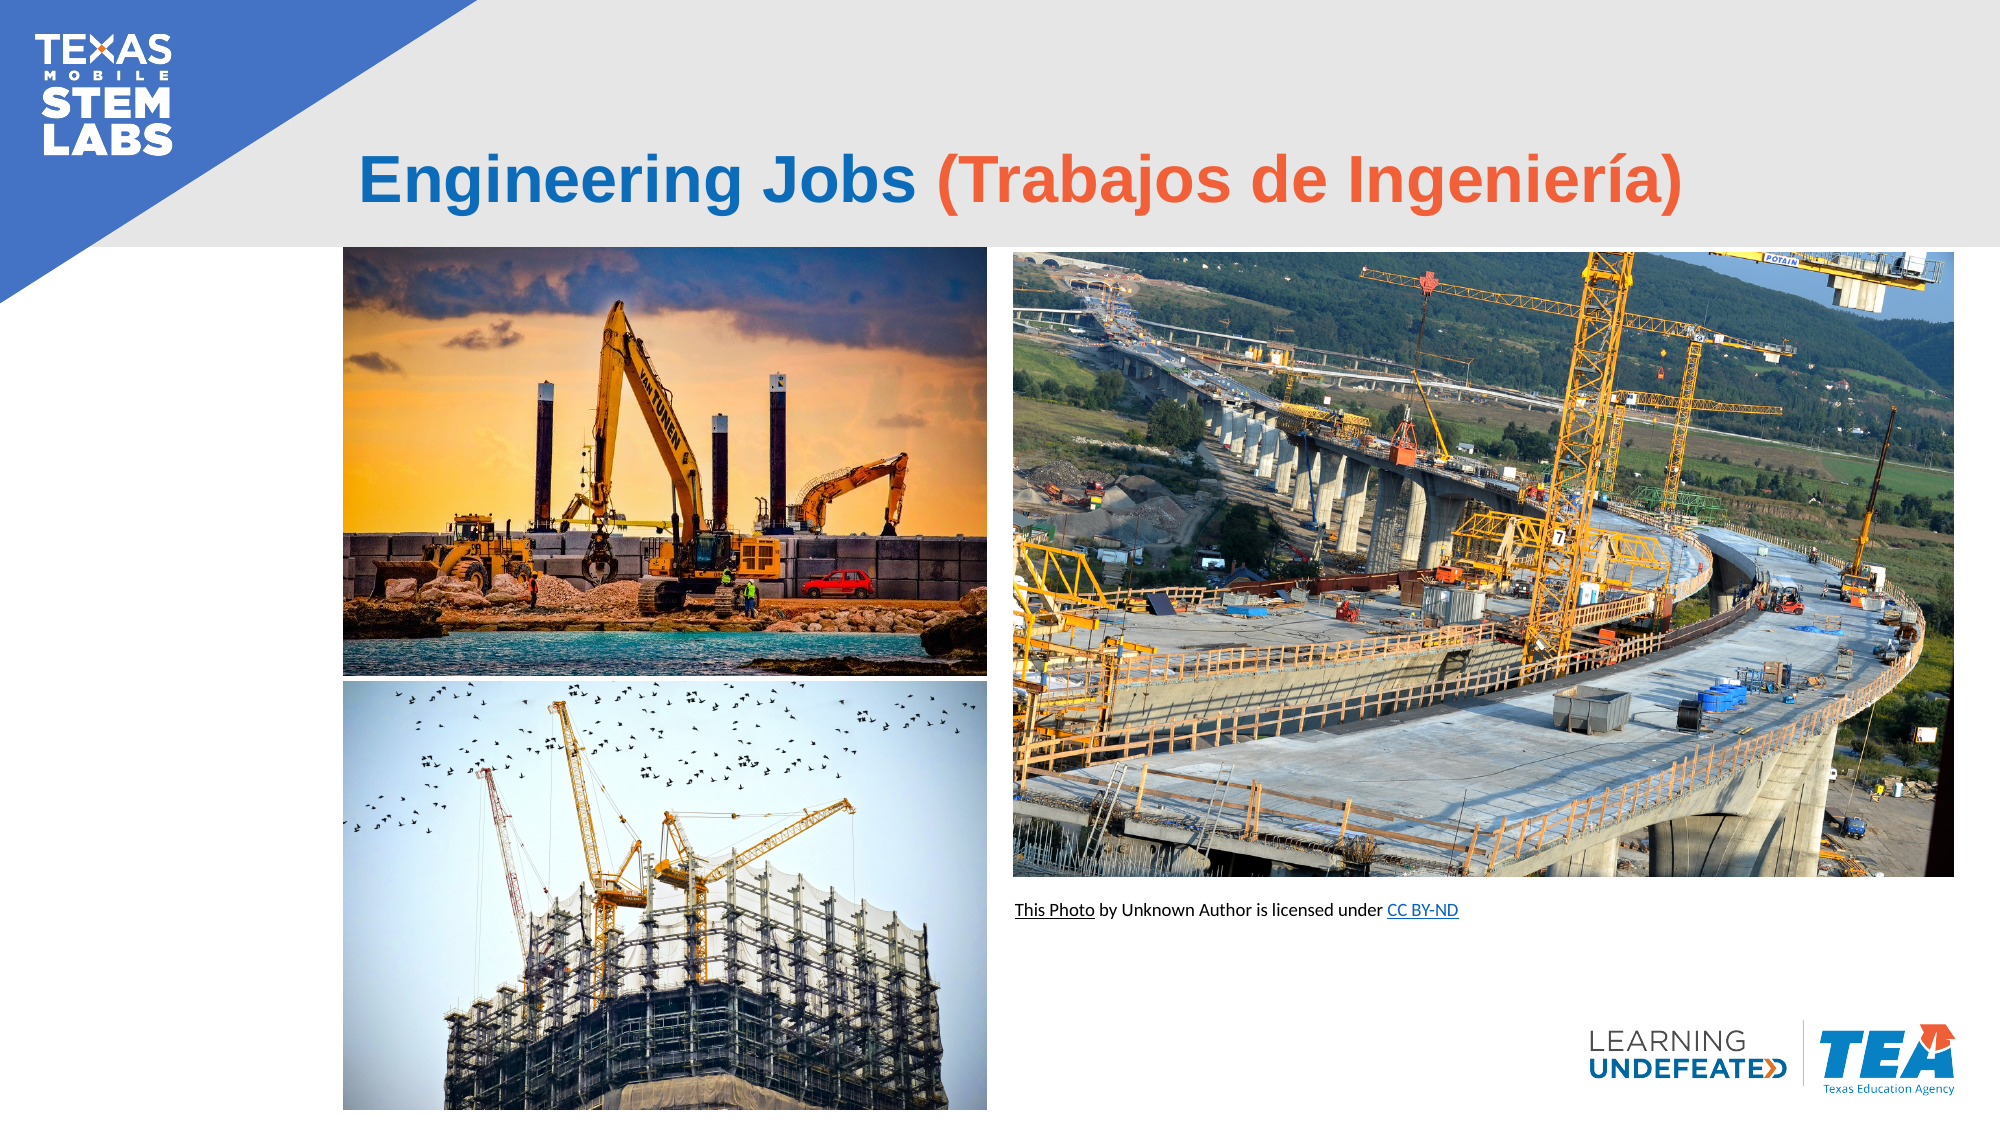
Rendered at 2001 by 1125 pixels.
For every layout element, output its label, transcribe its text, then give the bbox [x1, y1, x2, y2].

text_box This Photo by Unknown Author is licensed under CC BY-ND [999, 890, 1725, 928]
title Engineering Jobs (Trabajos de Ingeniería) [343, 71, 1799, 290]
picture [343, 680, 987, 1110]
picture [35, 34, 173, 160]
picture [1013, 252, 1954, 877]
picture [1590, 1020, 1957, 1096]
picture [343, 247, 987, 676]
